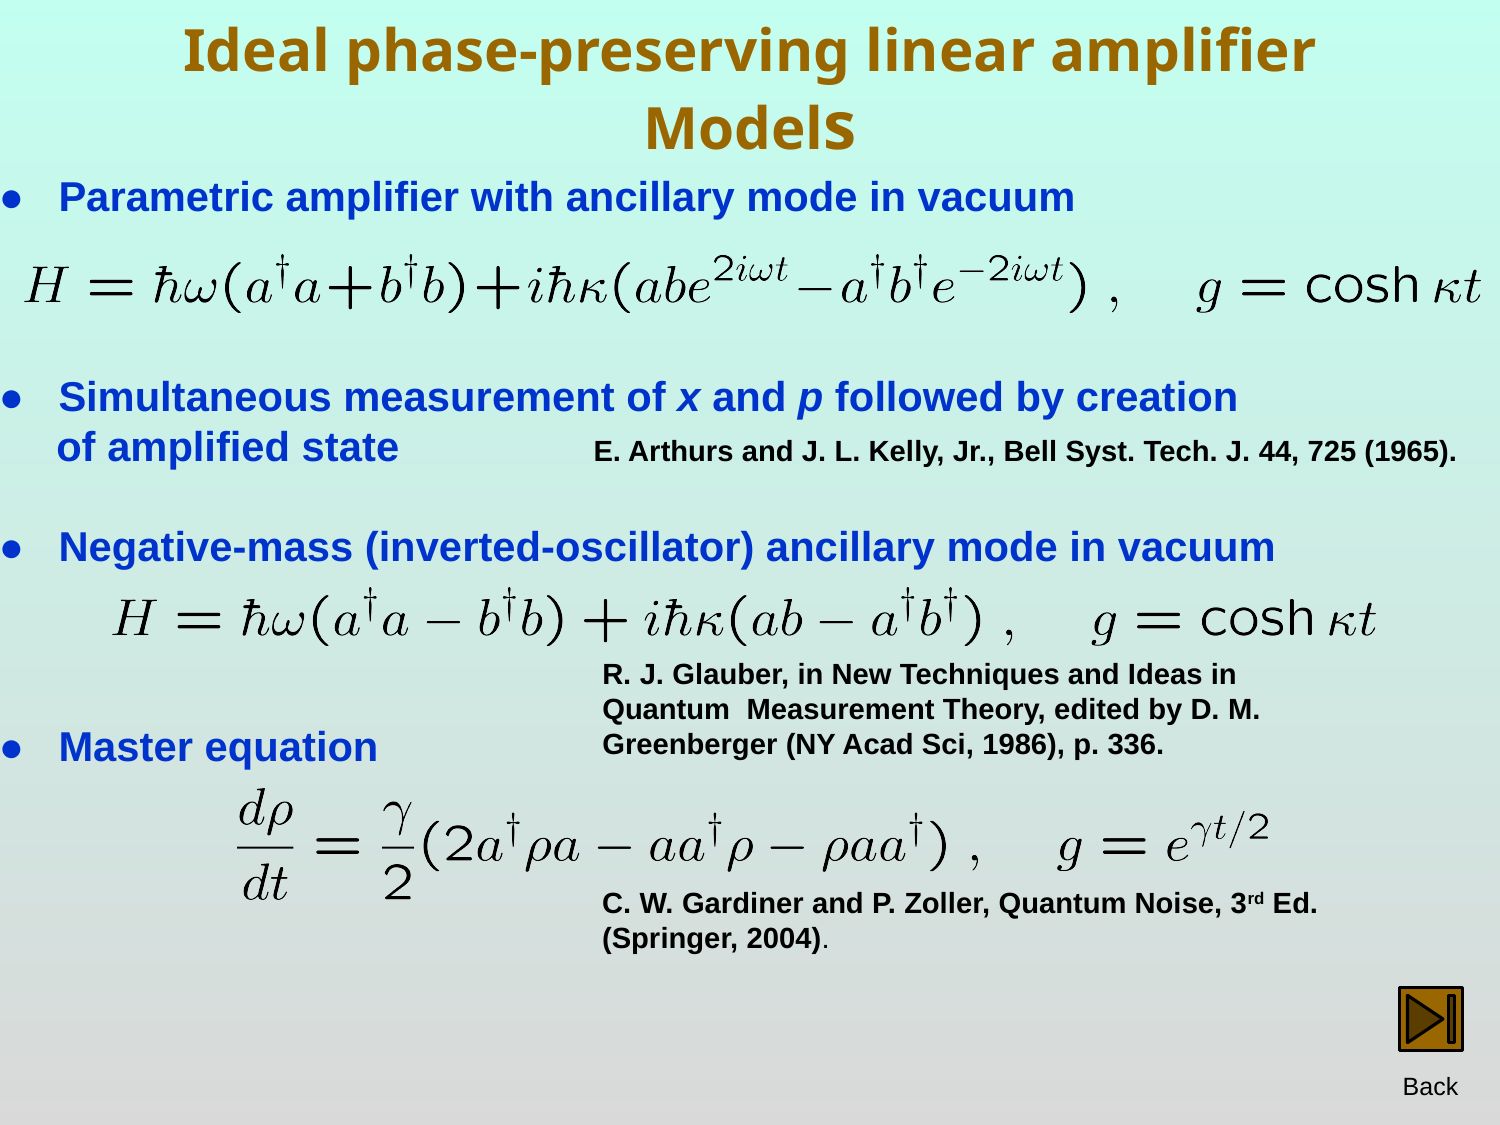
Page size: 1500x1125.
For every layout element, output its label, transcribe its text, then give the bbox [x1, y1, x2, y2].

text_box ● Parametric amplifier with ancillary mode in vacuum ● Simultaneous measurement of x and p followed by creation of amplified state ● Negative-mass (inverted-oscillator) ancillary mode in vacuum ● Master equation [0, 162, 1442, 778]
text_box E. Arthurs and J. L. Kelly, Jr., Bell Syst. Tech. J. 44, 725 (1965). [578, 424, 1474, 475]
text_box [1399, 987, 1463, 1051]
picture [112, 587, 1376, 646]
text_box C. W. Gardiner and P. Zoller, Quantum Noise, 3rd Ed. (Springer, 2004). [587, 876, 1425, 962]
picture [237, 788, 1268, 901]
text_box Back [1387, 1062, 1474, 1108]
text_box R. J. Glauber, in New Techniques and Ideas in Quantum Measurement Theory, edited by D. M. Greenberger (NY Acad Sci, 1986), p. 336. [587, 655, 1334, 768]
text_box Ideal phase-preserving linear amplifier Models [0, 5, 1500, 171]
picture [24, 253, 1481, 313]
